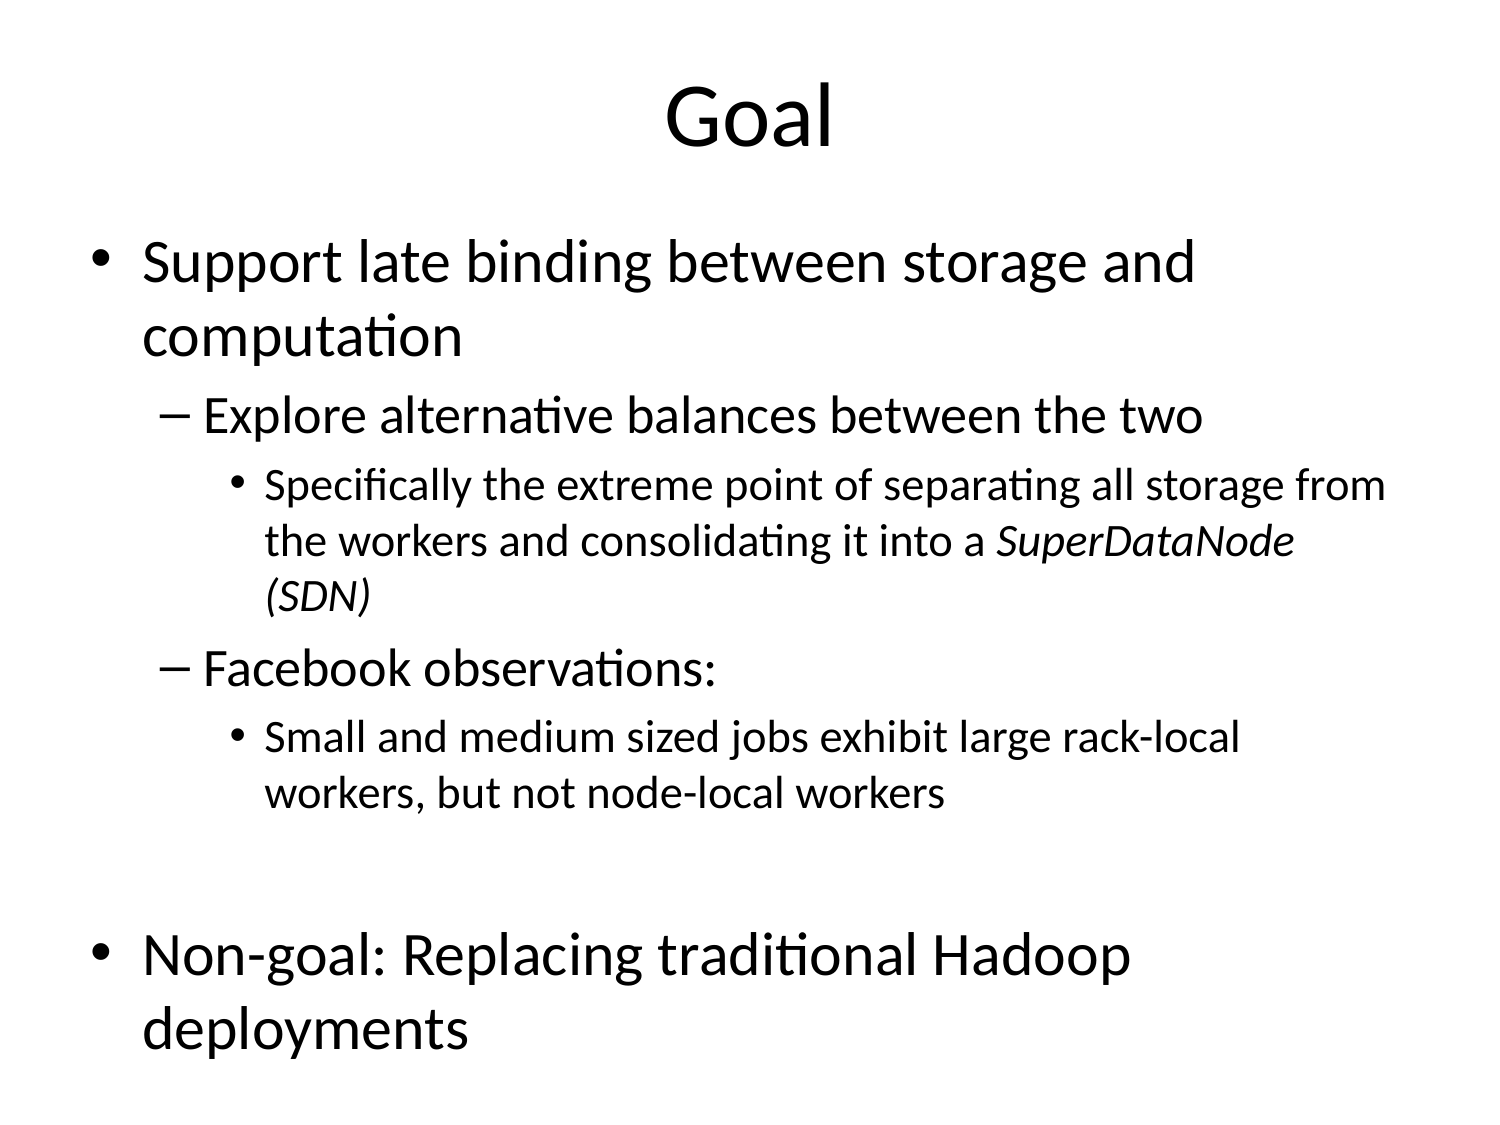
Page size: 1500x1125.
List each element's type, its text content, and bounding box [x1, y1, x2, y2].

title Goal [75, 45, 1425, 175]
list Support late binding between storage and computation Explore alternative balances between the two Specifically the extreme point of separating all storage from the workers and consolidating it into a SuperDataNode (SDN) Facebook observations: Small and medium sized jobs exhibit large rack-local workers, but not node-local workers Non-goal: Replacing traditional Hadoop deployments [75, 212, 1425, 1075]
